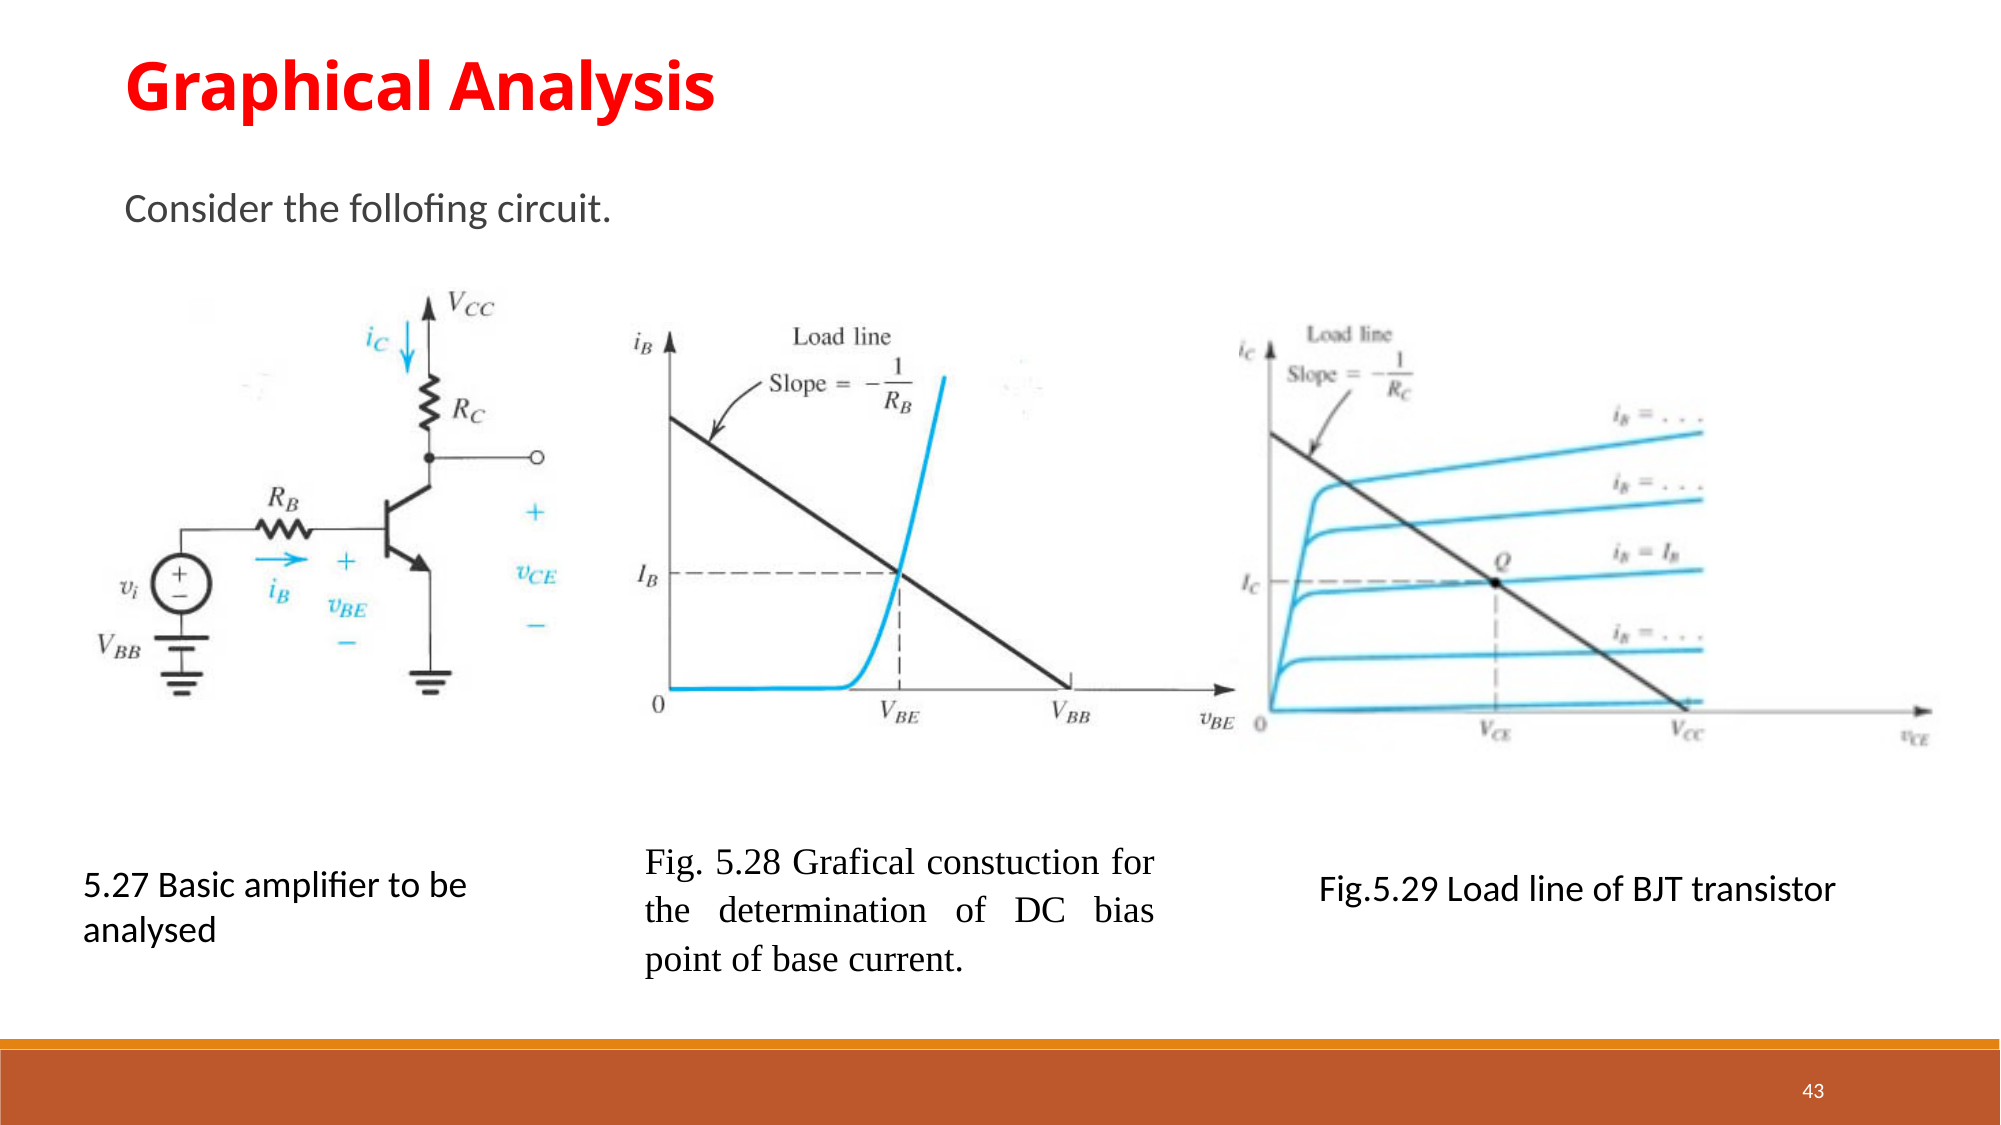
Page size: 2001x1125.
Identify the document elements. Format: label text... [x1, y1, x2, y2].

picture [92, 286, 563, 700]
text_box 5.27 Basic amplifier to be analysed [68, 853, 563, 958]
slide_number 43 [1624, 1059, 1840, 1120]
list Consider the follofing circuit. [109, 179, 1760, 839]
text_box Fig. 5.28 Grafical constuction for the determination of DC bias point of base current. [629, 826, 1170, 986]
picture [629, 321, 1956, 767]
title Graphical Analysis [109, 56, 976, 132]
text_box Fig.5.29 Load line of BJT transistor [1304, 856, 1852, 916]
